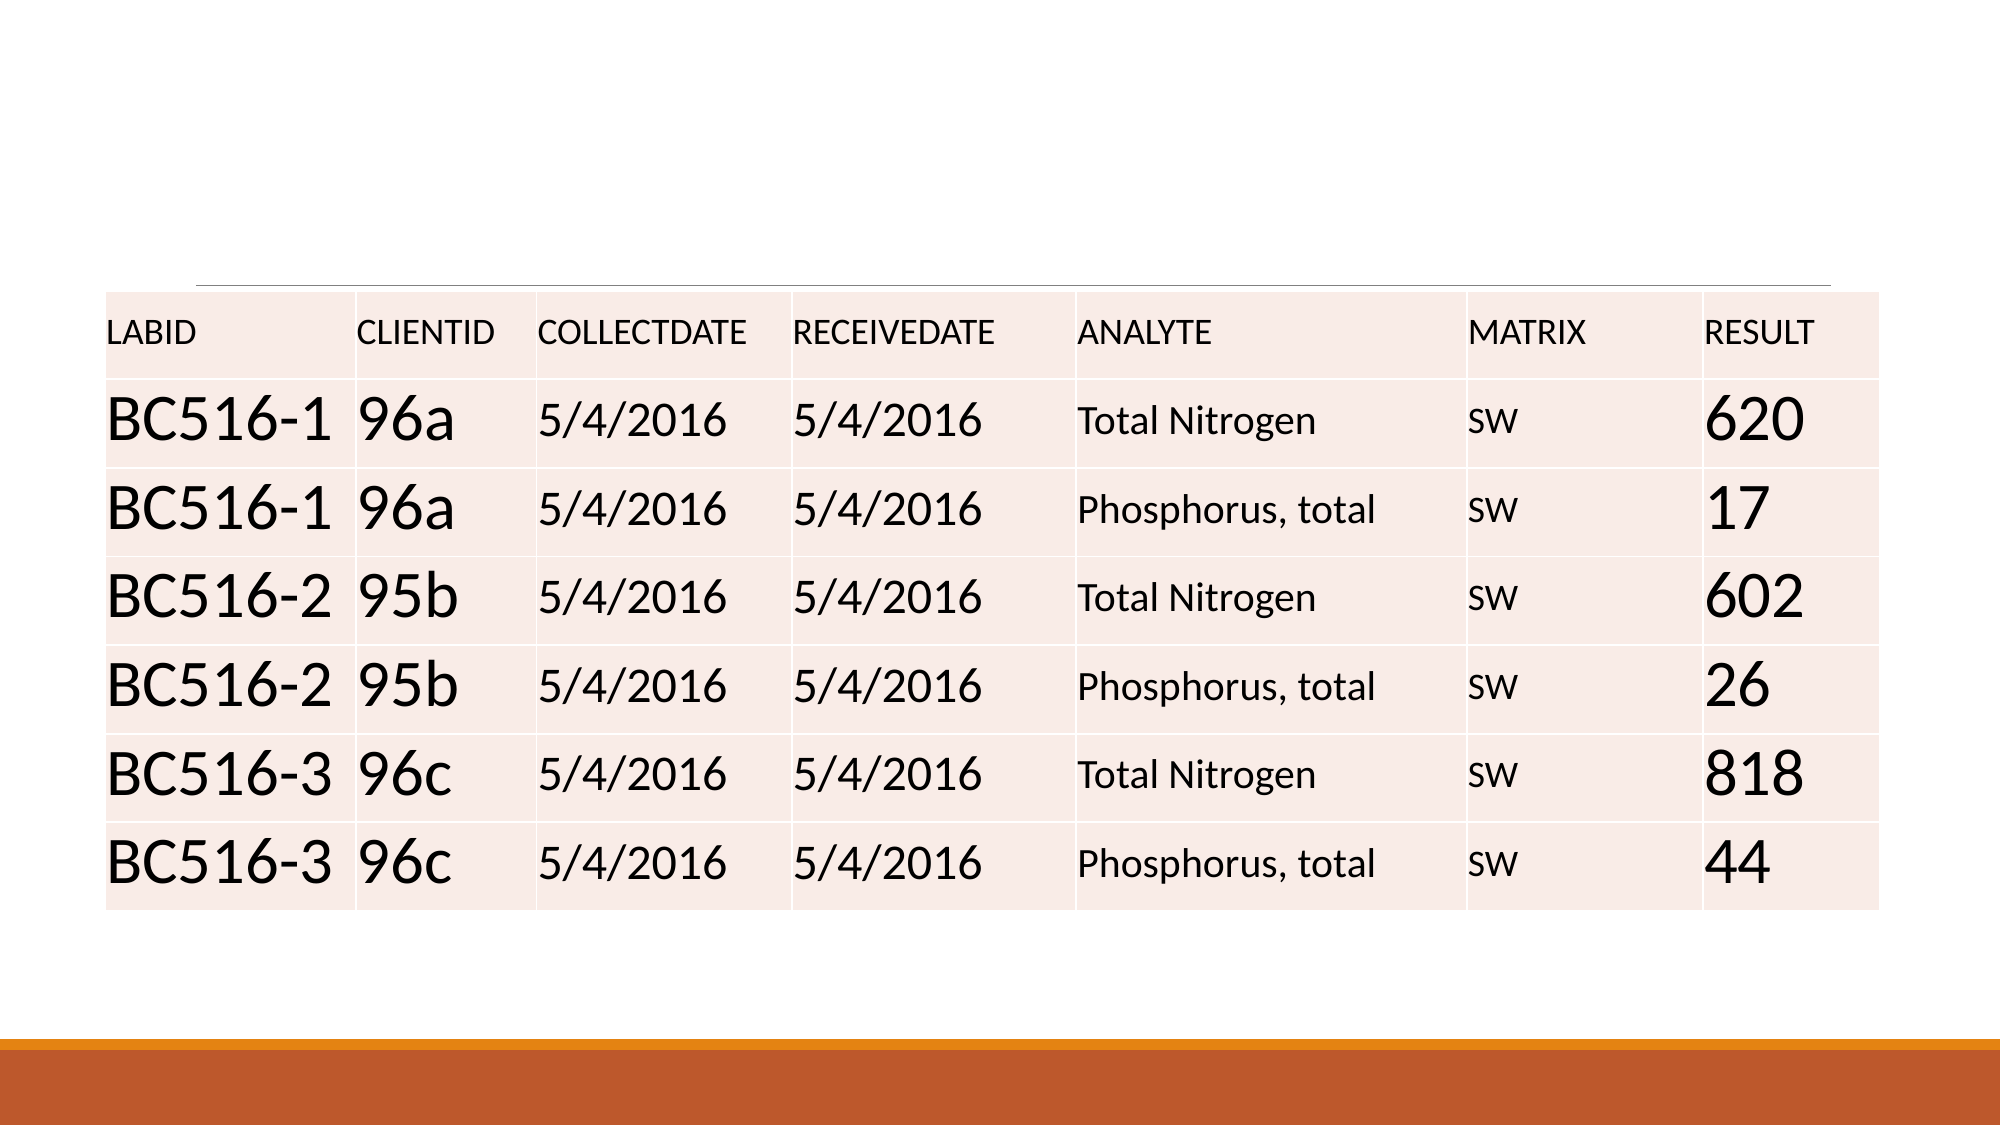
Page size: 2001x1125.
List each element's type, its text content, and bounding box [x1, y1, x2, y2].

table_cell 5/4/2016 [537, 823, 791, 910]
table_cell Phosphorus, total [1077, 469, 1466, 556]
table_cell 5/4/2016 [793, 735, 1075, 821]
table_cell 17 [1704, 469, 1879, 556]
table_cell 5/4/2016 [793, 380, 1075, 467]
table_cell 26 [1704, 646, 1879, 733]
table_cell 5/4/2016 [537, 469, 791, 556]
table_cell 5/4/2016 [537, 380, 791, 467]
table_cell SW [1468, 646, 1702, 733]
table_cell 96c [357, 735, 536, 821]
table_header COLLECTDATE [537, 292, 791, 378]
table_cell 5/4/2016 [537, 735, 791, 821]
table_cell Phosphorus, total [1077, 823, 1466, 910]
table_cell 5/4/2016 [793, 557, 1075, 644]
table_header LABID [106, 292, 355, 378]
table_cell 95b [357, 557, 536, 644]
table_cell 620 [1704, 380, 1879, 467]
table_cell 602 [1704, 557, 1879, 644]
table_cell BC516-3 [106, 735, 355, 821]
table_cell 44 [1704, 823, 1879, 910]
table_cell 96c [357, 823, 536, 910]
table_cell 5/4/2016 [537, 557, 791, 644]
table_cell 5/4/2016 [537, 646, 791, 733]
table_cell SW [1468, 823, 1702, 910]
table_header ANALYTE [1077, 292, 1466, 378]
table_cell BC516-2 [106, 557, 355, 644]
table_cell Total Nitrogen [1077, 380, 1466, 467]
table_cell BC516-3 [106, 823, 355, 910]
table_cell 5/4/2016 [793, 823, 1075, 910]
table_header CLIENTID [357, 292, 536, 378]
table_cell Phosphorus, total [1077, 646, 1466, 733]
table_header RESULT [1704, 292, 1879, 378]
table_header RECEIVEDATE [793, 292, 1075, 378]
table_header MATRIX [1468, 292, 1702, 378]
table_cell SW [1468, 557, 1702, 644]
table_cell SW [1468, 735, 1702, 821]
table_cell 95b [357, 646, 536, 733]
table_cell 5/4/2016 [793, 469, 1075, 556]
table_cell 96a [357, 469, 536, 556]
table_cell Total Nitrogen [1077, 735, 1466, 821]
table_cell 96a [357, 380, 536, 467]
table_cell SW [1468, 380, 1702, 467]
table_cell Total Nitrogen [1077, 557, 1466, 644]
table_cell BC516-2 [106, 646, 355, 733]
table_cell BC516-1 [106, 469, 355, 556]
table_cell BC516-1 [106, 380, 355, 467]
table_cell SW [1468, 469, 1702, 556]
table_cell 5/4/2016 [793, 646, 1075, 733]
table_cell 818 [1704, 735, 1879, 821]
